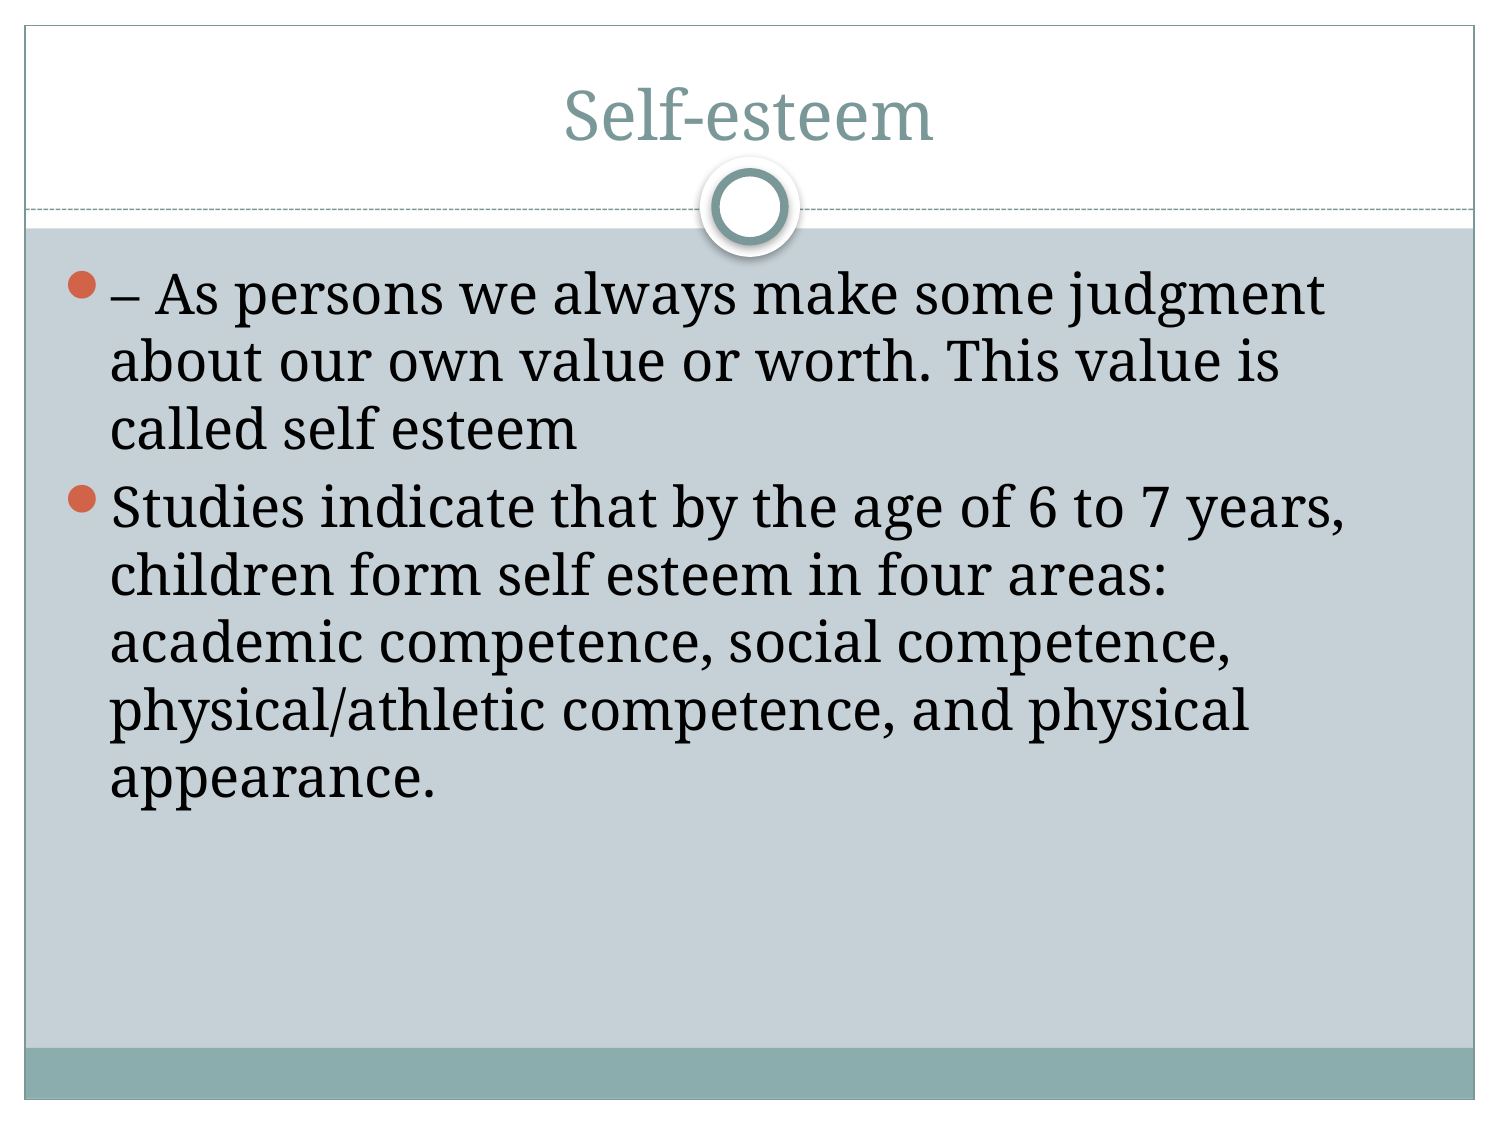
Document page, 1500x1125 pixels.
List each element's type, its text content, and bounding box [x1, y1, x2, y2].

title Self-esteem [49, 37, 1450, 162]
list – As persons we always make some judgment about our own value or worth. This value is called self esteem Studies indicate that by the age of 6 to 7 years, children form self esteem in four areas: academic competence, social competence, physical/athletic competence, and physical appearance. [49, 250, 1445, 1001]
